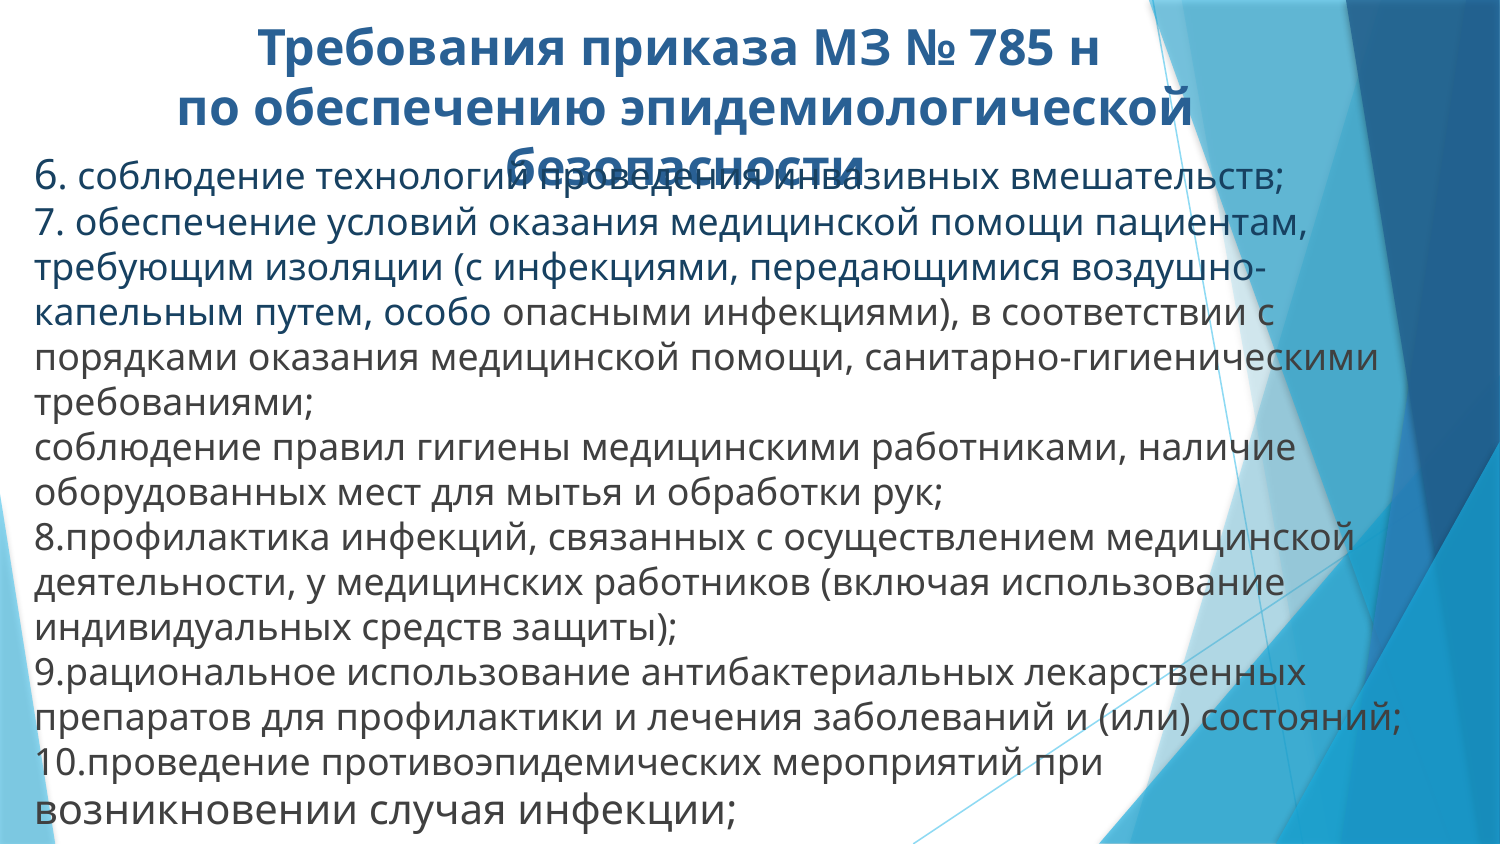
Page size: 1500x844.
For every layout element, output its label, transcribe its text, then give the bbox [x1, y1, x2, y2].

list 6. соблюдение технологий проведения инвазивных вмешательств; 7. обеспечение условий оказания медицинской помощи пациентам, требующим изоляции (с инфекциями, передающимися воздушно-капельным путем, особо опасными инфекциями), в соответствии с порядками оказания медицинской помощи, санитарно-гигиеническими требованиями; соблюдение правил гигиены медицинскими работниками, наличие оборудованных мест для мытья и обработки рук; 8.профилактика инфекций, связанных с осуществлением медицинской деятельности, у медицинских работников (включая использование индивидуальных средств защиты); 9.рациональное использование антибактериальных лекарственных препаратов для профилактики и лечения заболеваний и (или) состояний; 10.проведение противоэпидемических мероприятий при возникновении случая инфекции; [0, 132, 1436, 594]
title Требования приказа МЗ № 785 н по обеспечению эпидемиологической безопасности [0, 0, 1385, 94]
